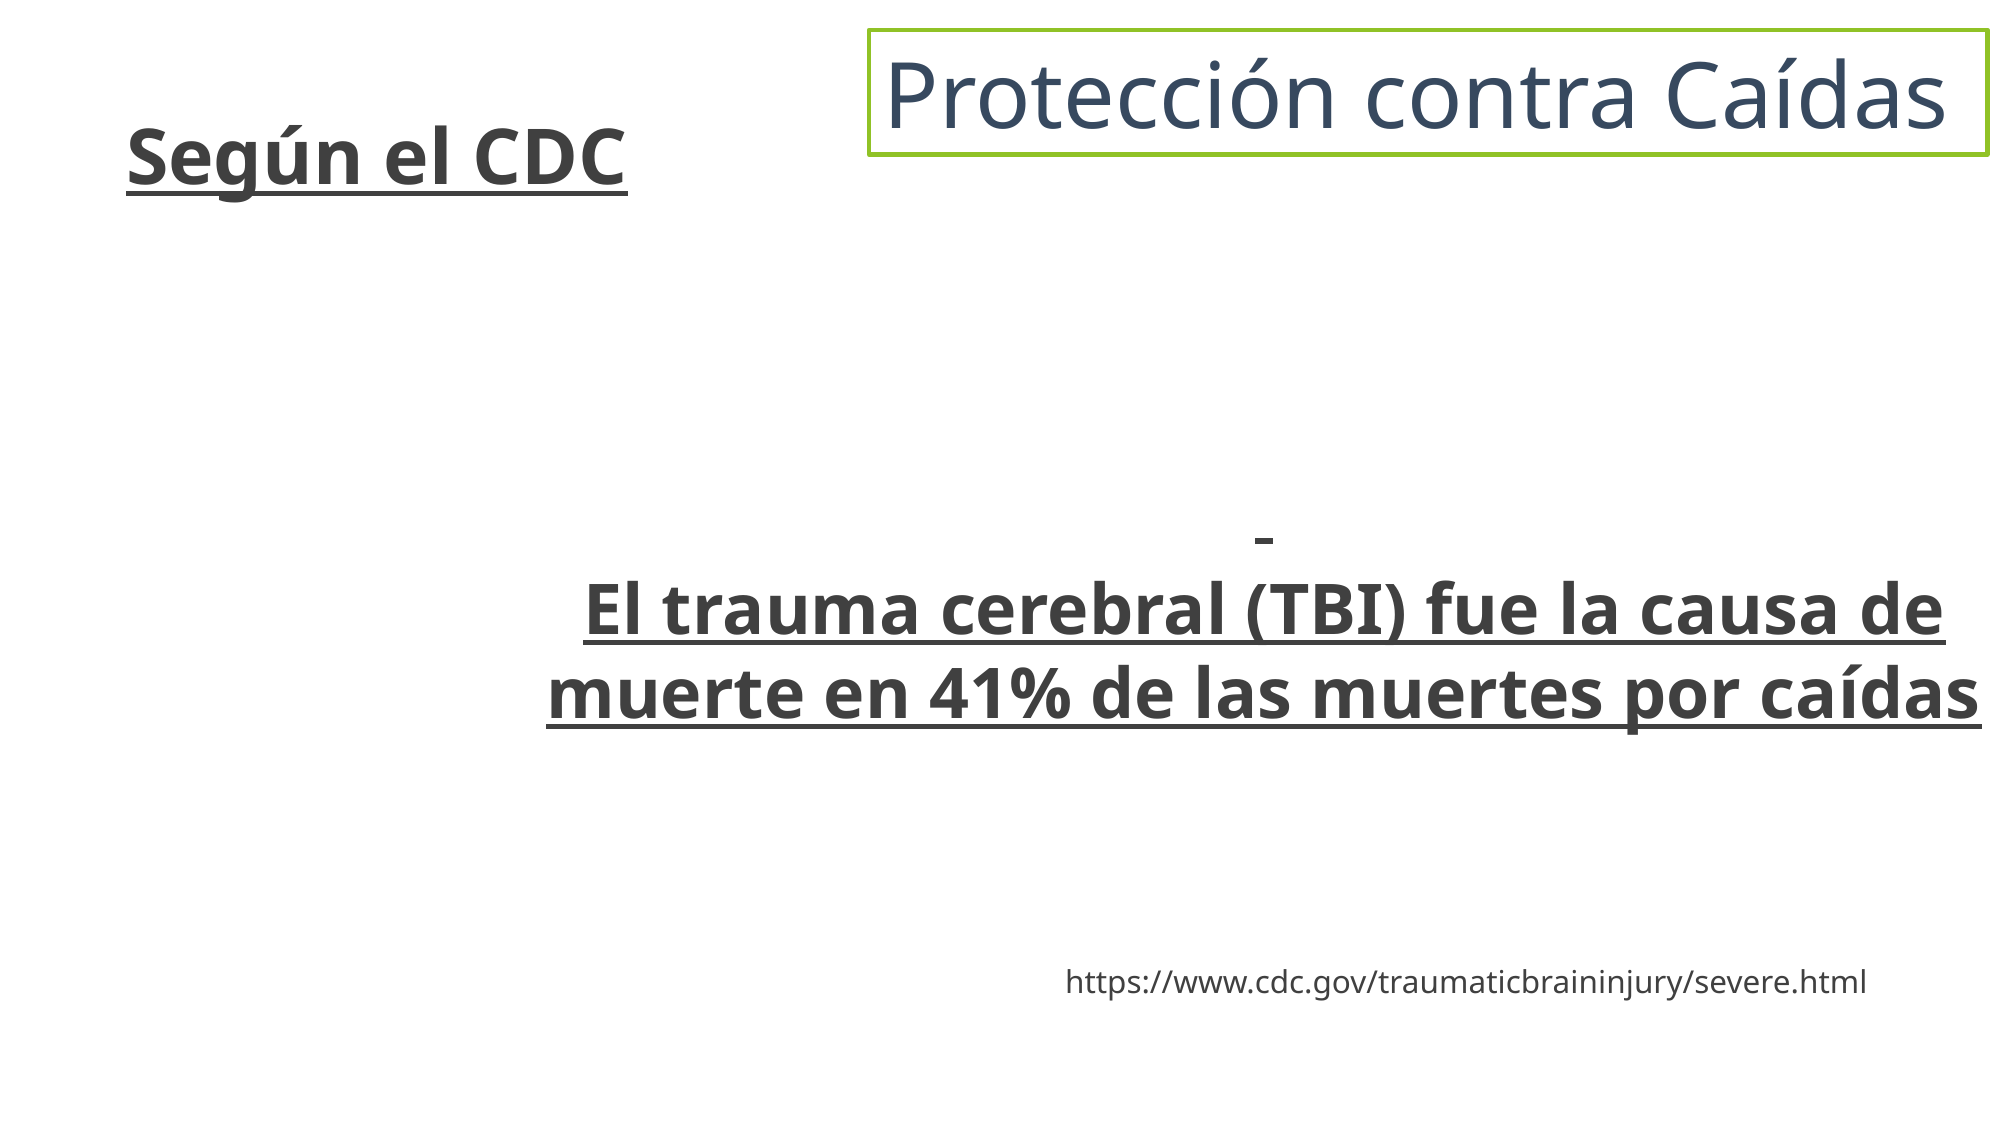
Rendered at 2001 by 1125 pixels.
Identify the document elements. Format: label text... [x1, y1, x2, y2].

title Según el CDC [111, 99, 1522, 317]
text_box Protección contra Caídas [868, 29, 1988, 155]
list El trauma cerebral (TBI) fue la causa de muerte en 41% de las muertes por caídas https://www.cdc.gov/traumaticbraininjury/severe.html [528, 354, 2000, 1096]
